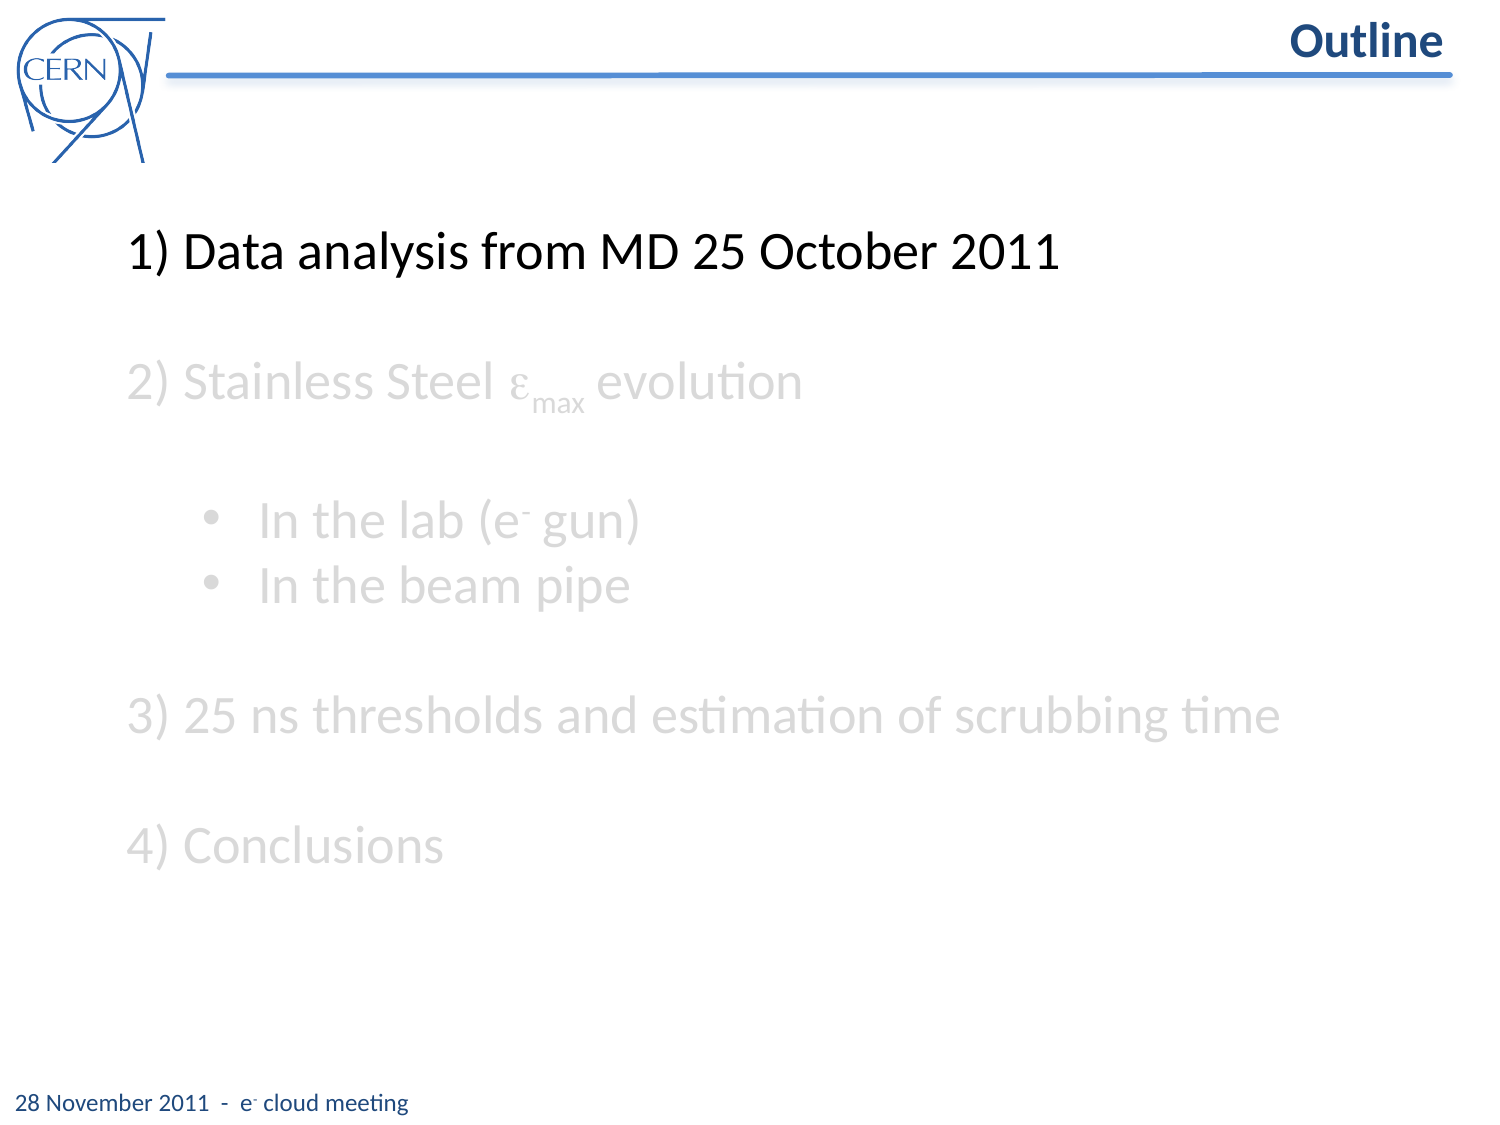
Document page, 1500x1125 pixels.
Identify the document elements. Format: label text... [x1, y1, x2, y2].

picture [12, 10, 169, 163]
text_box Data analysis from MD 25 October 2011 Stainless Steel emax evolution In the lab (e- gun) In the beam pipe 25 ns thresholds and estimation of scrubbing time Conclusions [112, 208, 1424, 882]
text_box Outline [1275, 0, 1463, 75]
text_box 28 November 2011 - e- cloud meeting [0, 1079, 1413, 1125]
